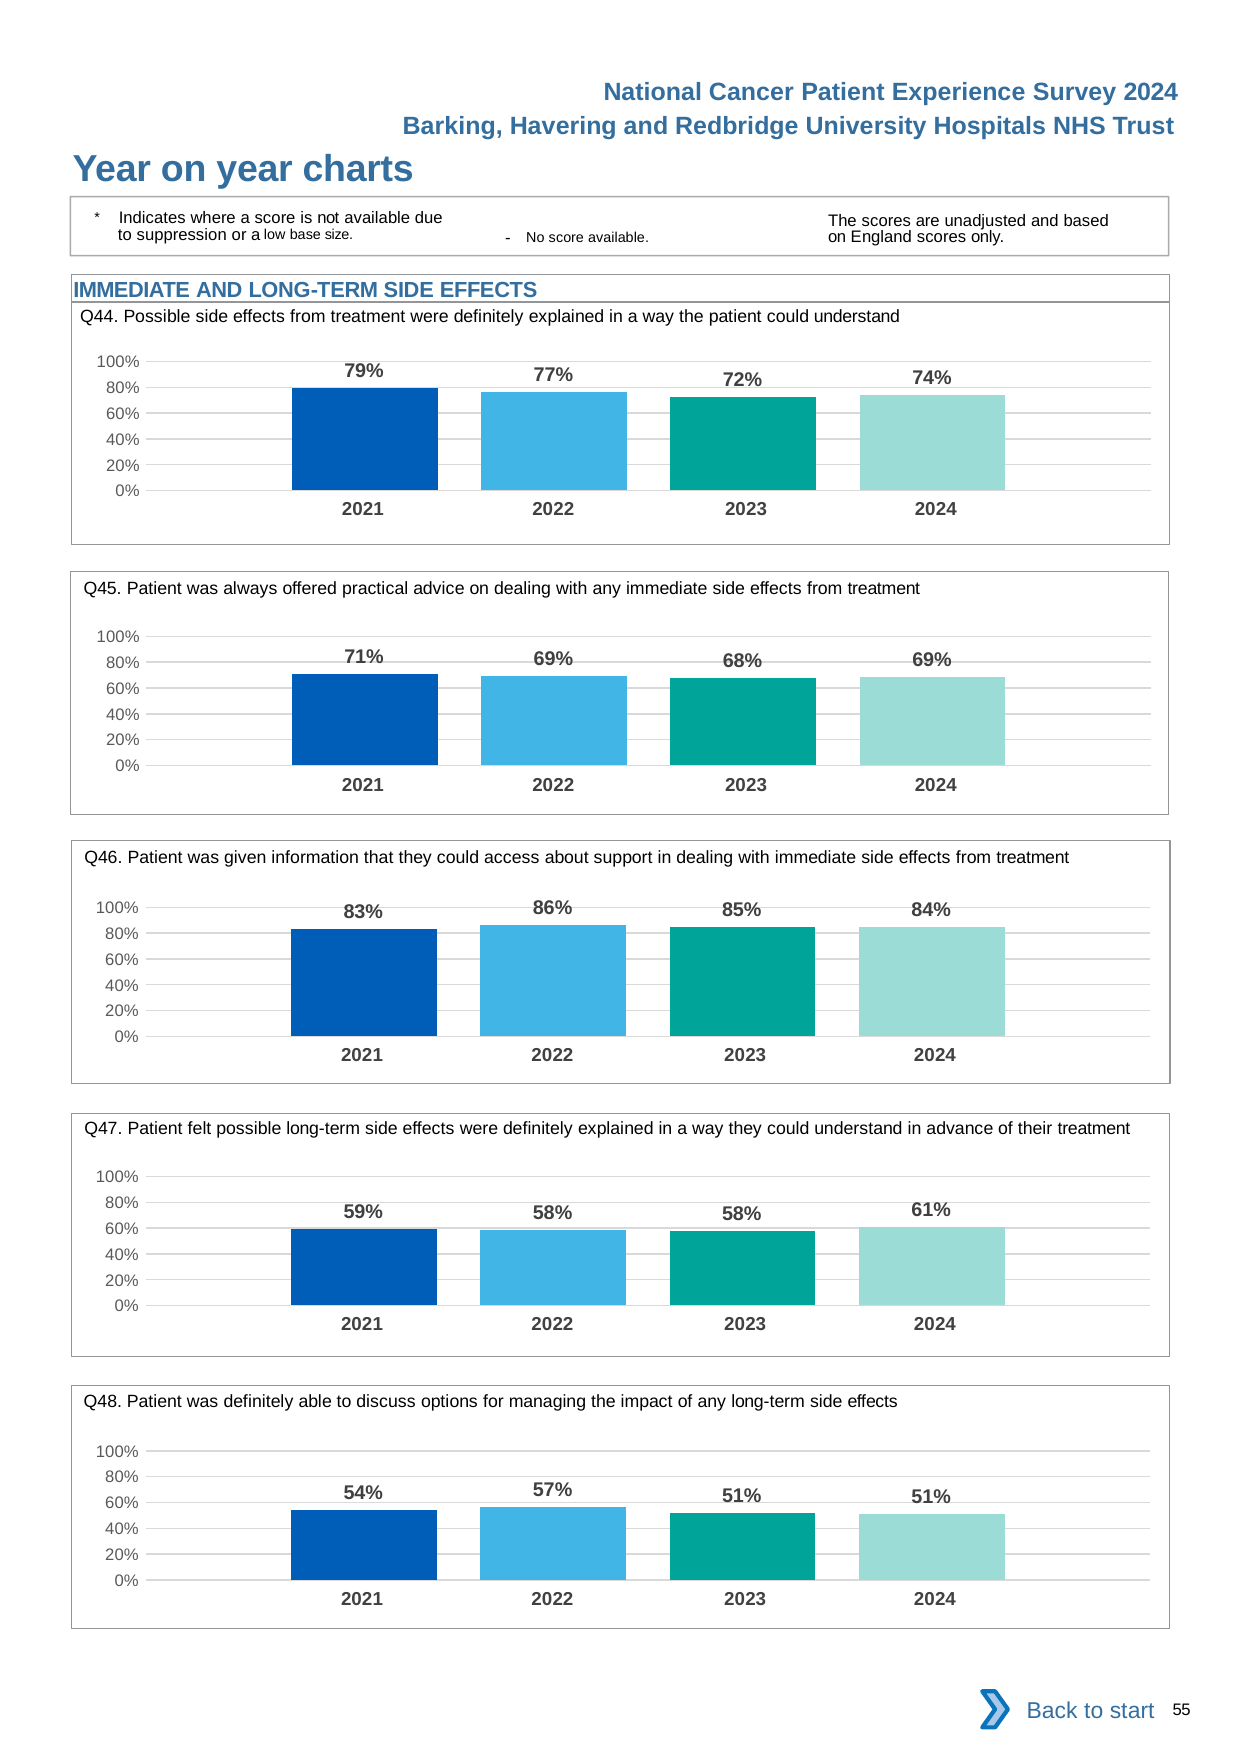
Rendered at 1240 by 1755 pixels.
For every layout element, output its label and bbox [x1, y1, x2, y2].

text_box [69, 1375, 1172, 1631]
text_box [69, 1102, 1172, 1358]
chart [58, 1148, 1157, 1343]
chart [58, 879, 1157, 1074]
slide_number [1170, 1699, 1234, 1720]
chart [58, 608, 1158, 803]
text_box [70, 196, 1169, 256]
text_box [70, 831, 1172, 1085]
chart [58, 333, 1158, 528]
title [70, 144, 745, 195]
title [70, 257, 745, 300]
chart [58, 1422, 1157, 1617]
text_box [69, 274, 1172, 547]
text_box [387, 68, 1194, 147]
text_box [68, 563, 1171, 817]
text_box [981, 1677, 1170, 1741]
